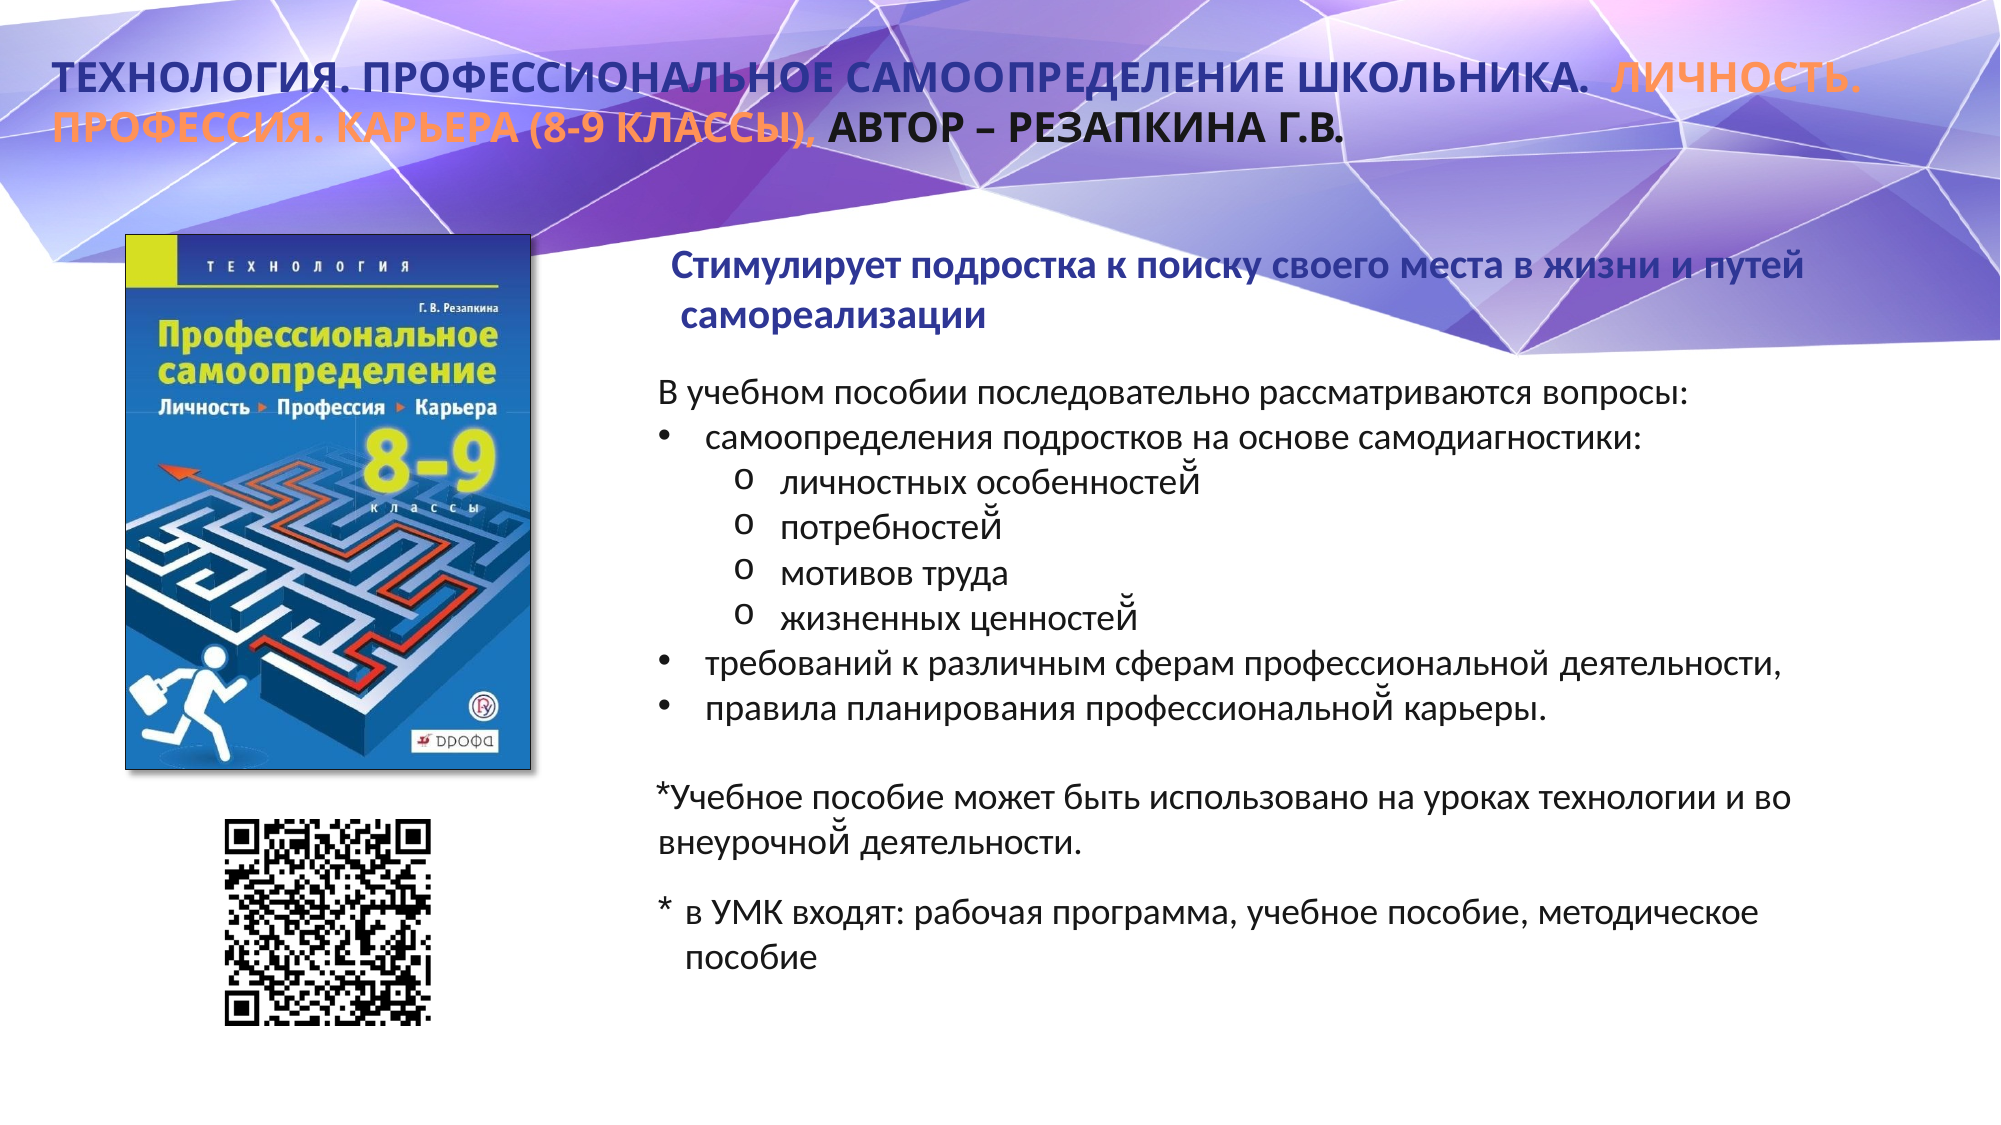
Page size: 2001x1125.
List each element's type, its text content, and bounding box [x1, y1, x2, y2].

picture [0, 0, 2000, 1125]
title ТЕХНОЛОГИЯ. ПРОФЕССИОНАЛЬНОЕ САМООПРЕДЕЛЕНИЕ ШКОЛЬНИКА. ЛИЧНОСТЬ. ПРОФЕССИЯ. КАРЬЕРА (8-9 КЛАССЫ), АВТОР – РЕЗАПКИНА Г.В. [49, 0, 1951, 151]
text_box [121, 230, 543, 782]
text_box Стимулирует подростка к поиску своего места в жизни и путей самореализации В учебном пособии последовательно рассматриваются вопросы: самоопределения подростков на основе самодиагностики: личностных особенностей̆ потребностей̆ мотивов труда жизненных ценностей̆ требований к различным сферам профессиональной деятельности, правила планирования профессиональной̆ карьеры. Учебное пособие может быть использовано на уроках технологии и во внеурочной̆ деятельности. в УМК входят: рабочая программа, учебное пособие, методическое пособие [655, 234, 1915, 977]
text_box [224, 819, 431, 1026]
